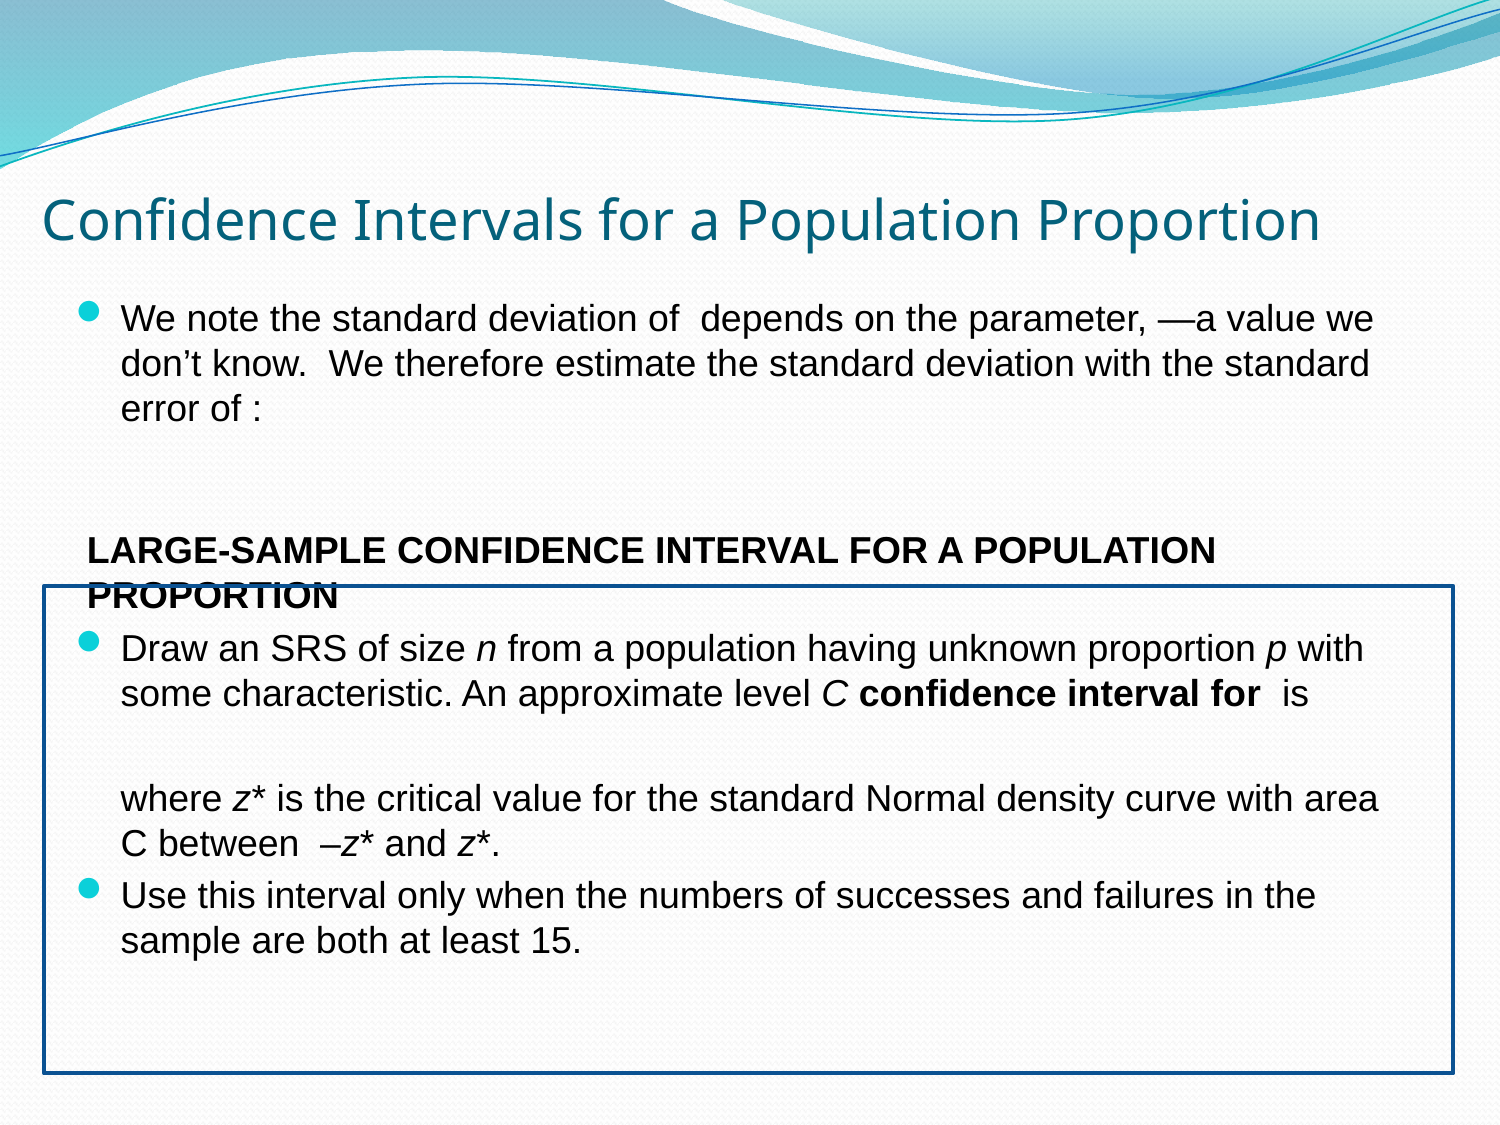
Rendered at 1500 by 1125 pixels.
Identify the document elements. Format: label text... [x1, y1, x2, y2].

title Confidence Intervals for a Population Proportion [41, 149, 1472, 253]
text_box [42, 584, 1455, 1075]
